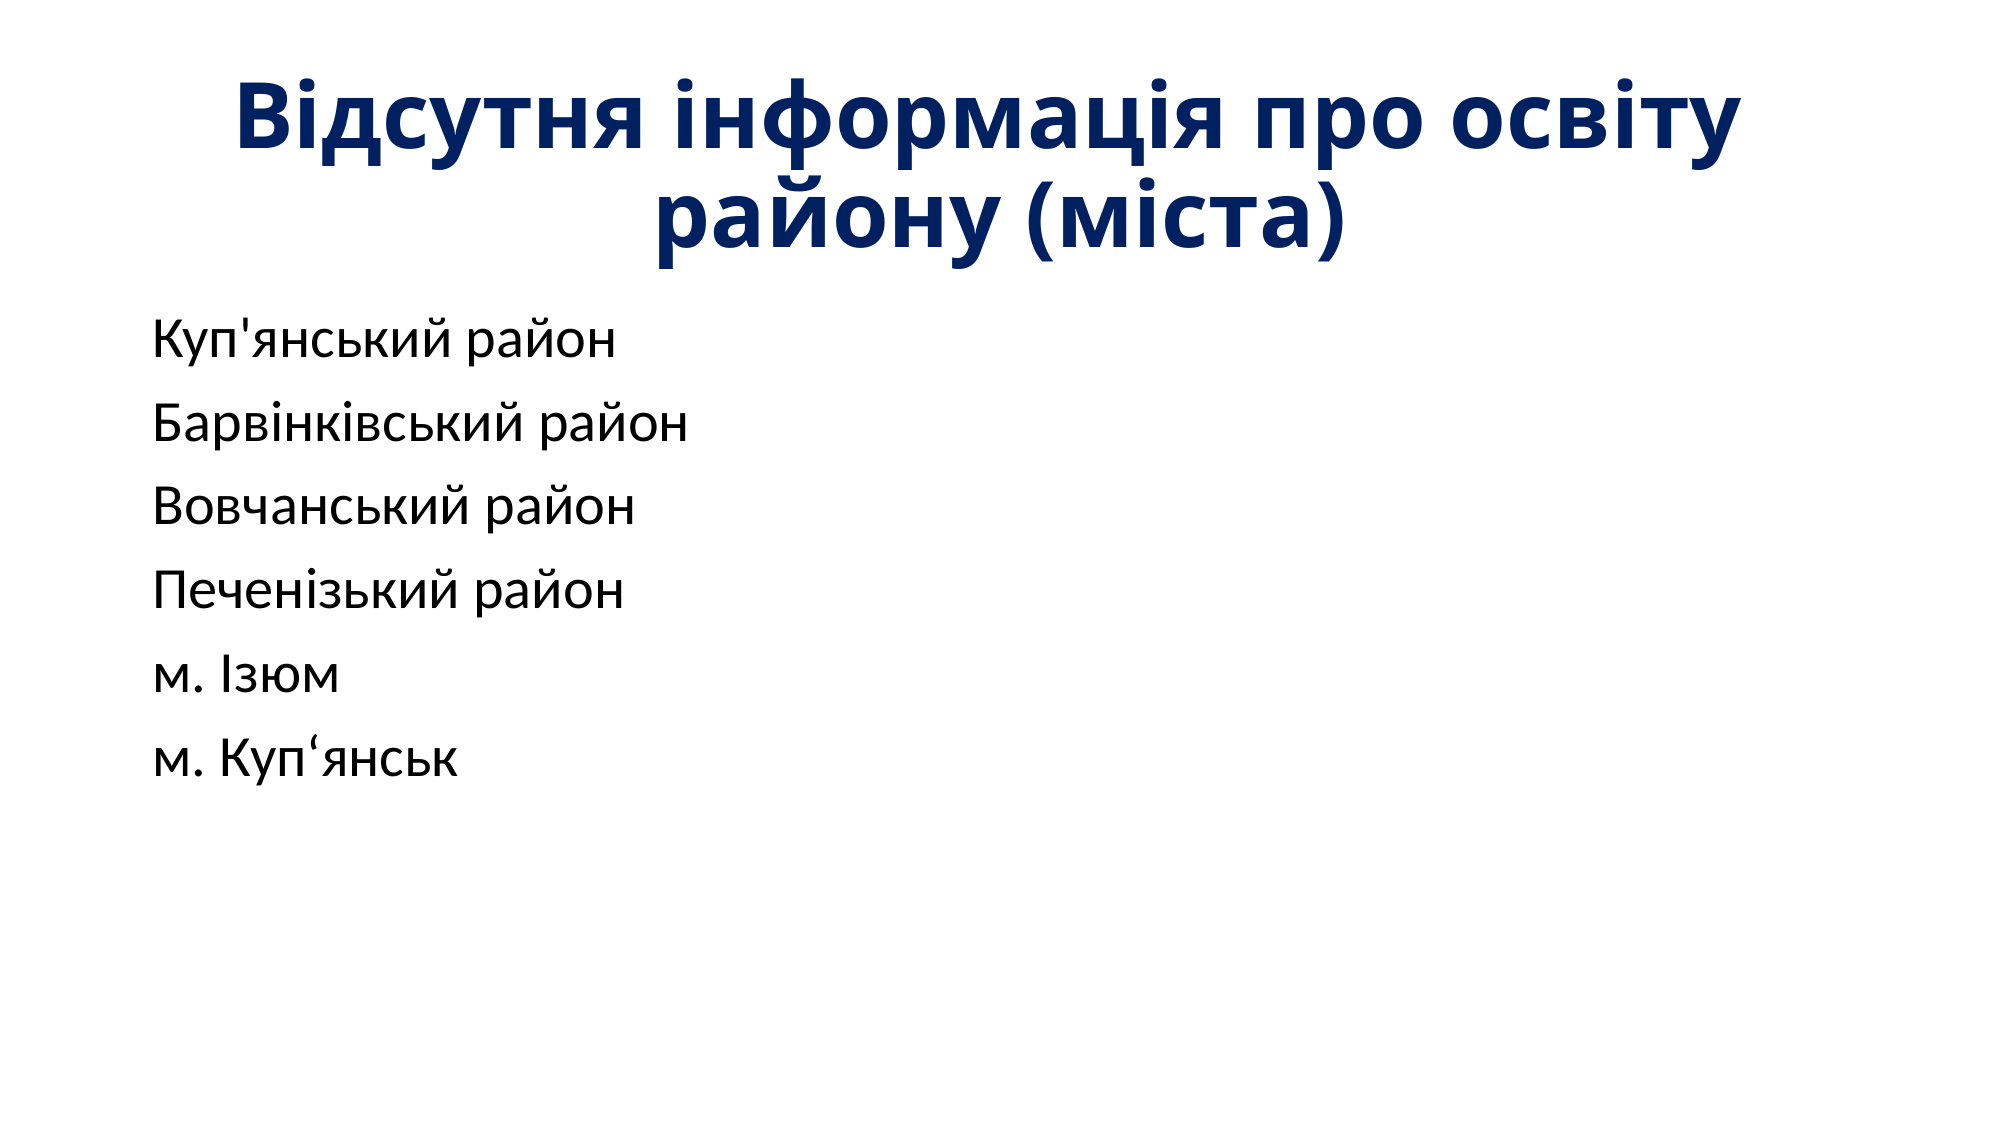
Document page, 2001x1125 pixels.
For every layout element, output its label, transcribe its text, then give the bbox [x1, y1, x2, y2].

list Куп'янський район Барвінківський район Вовчанський район Печенізький район м. Ізюм м. Куп‘янськ [137, 299, 1863, 1014]
title Відсутня інформація про освіту району (міста) [137, 59, 1863, 278]
